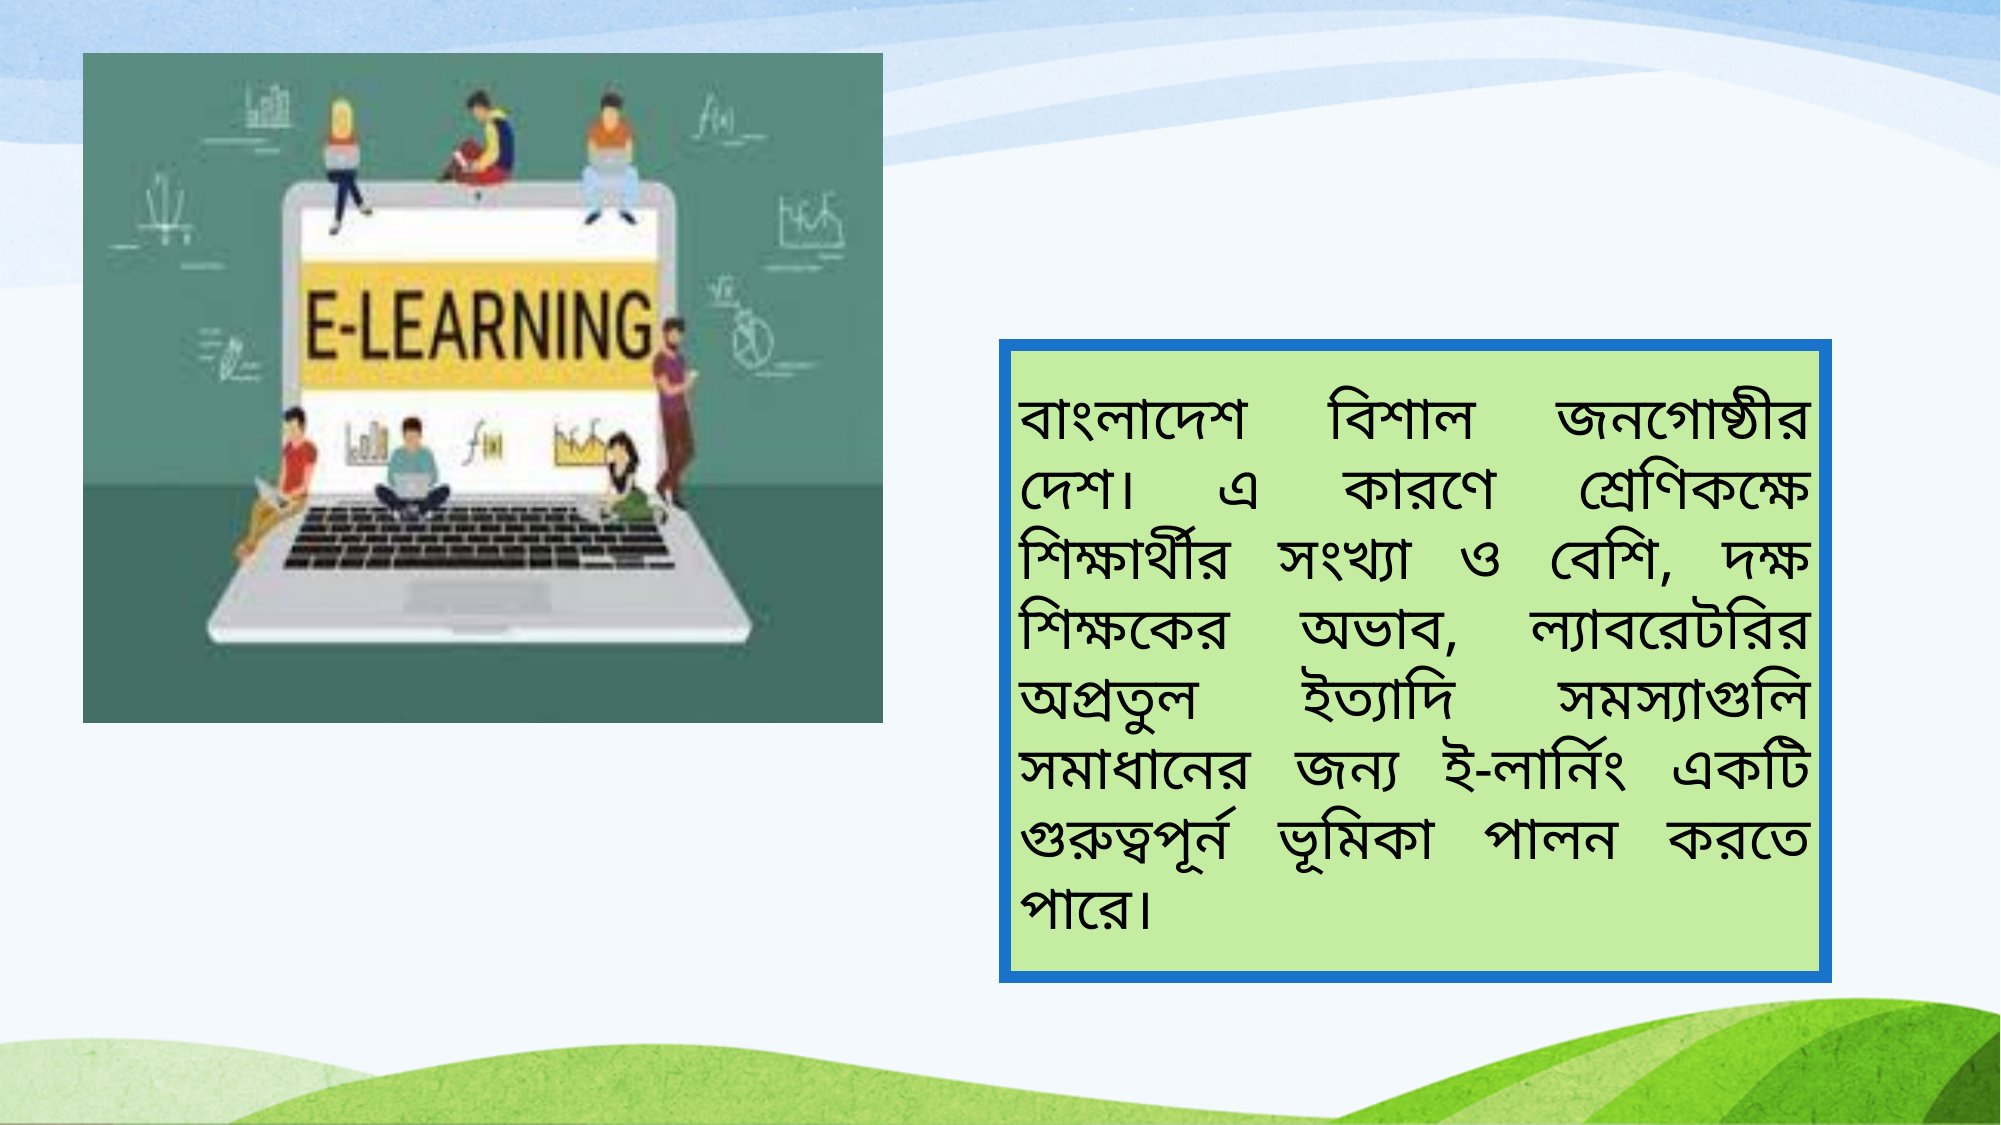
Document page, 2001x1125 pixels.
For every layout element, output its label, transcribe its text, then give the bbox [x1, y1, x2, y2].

picture [0, 0, 2001, 1125]
text_box বাংলাদেশ বিশাল জনগোষ্ঠীর দেশ। এ কারণে শ্রেণিকক্ষে শিক্ষার্থীর সংখ্যা ও বেশি, দক্ষ শিক্ষকের অভাব, ল্যাবরেটরির অপ্রতুল ইত্যাদি সমস্যাগুলি সমাধানের জন্য ই-লার্নিং একটি গুরুত্বপূর্ন ভূমিকা পালন করতে পারে। [1004, 344, 1827, 978]
